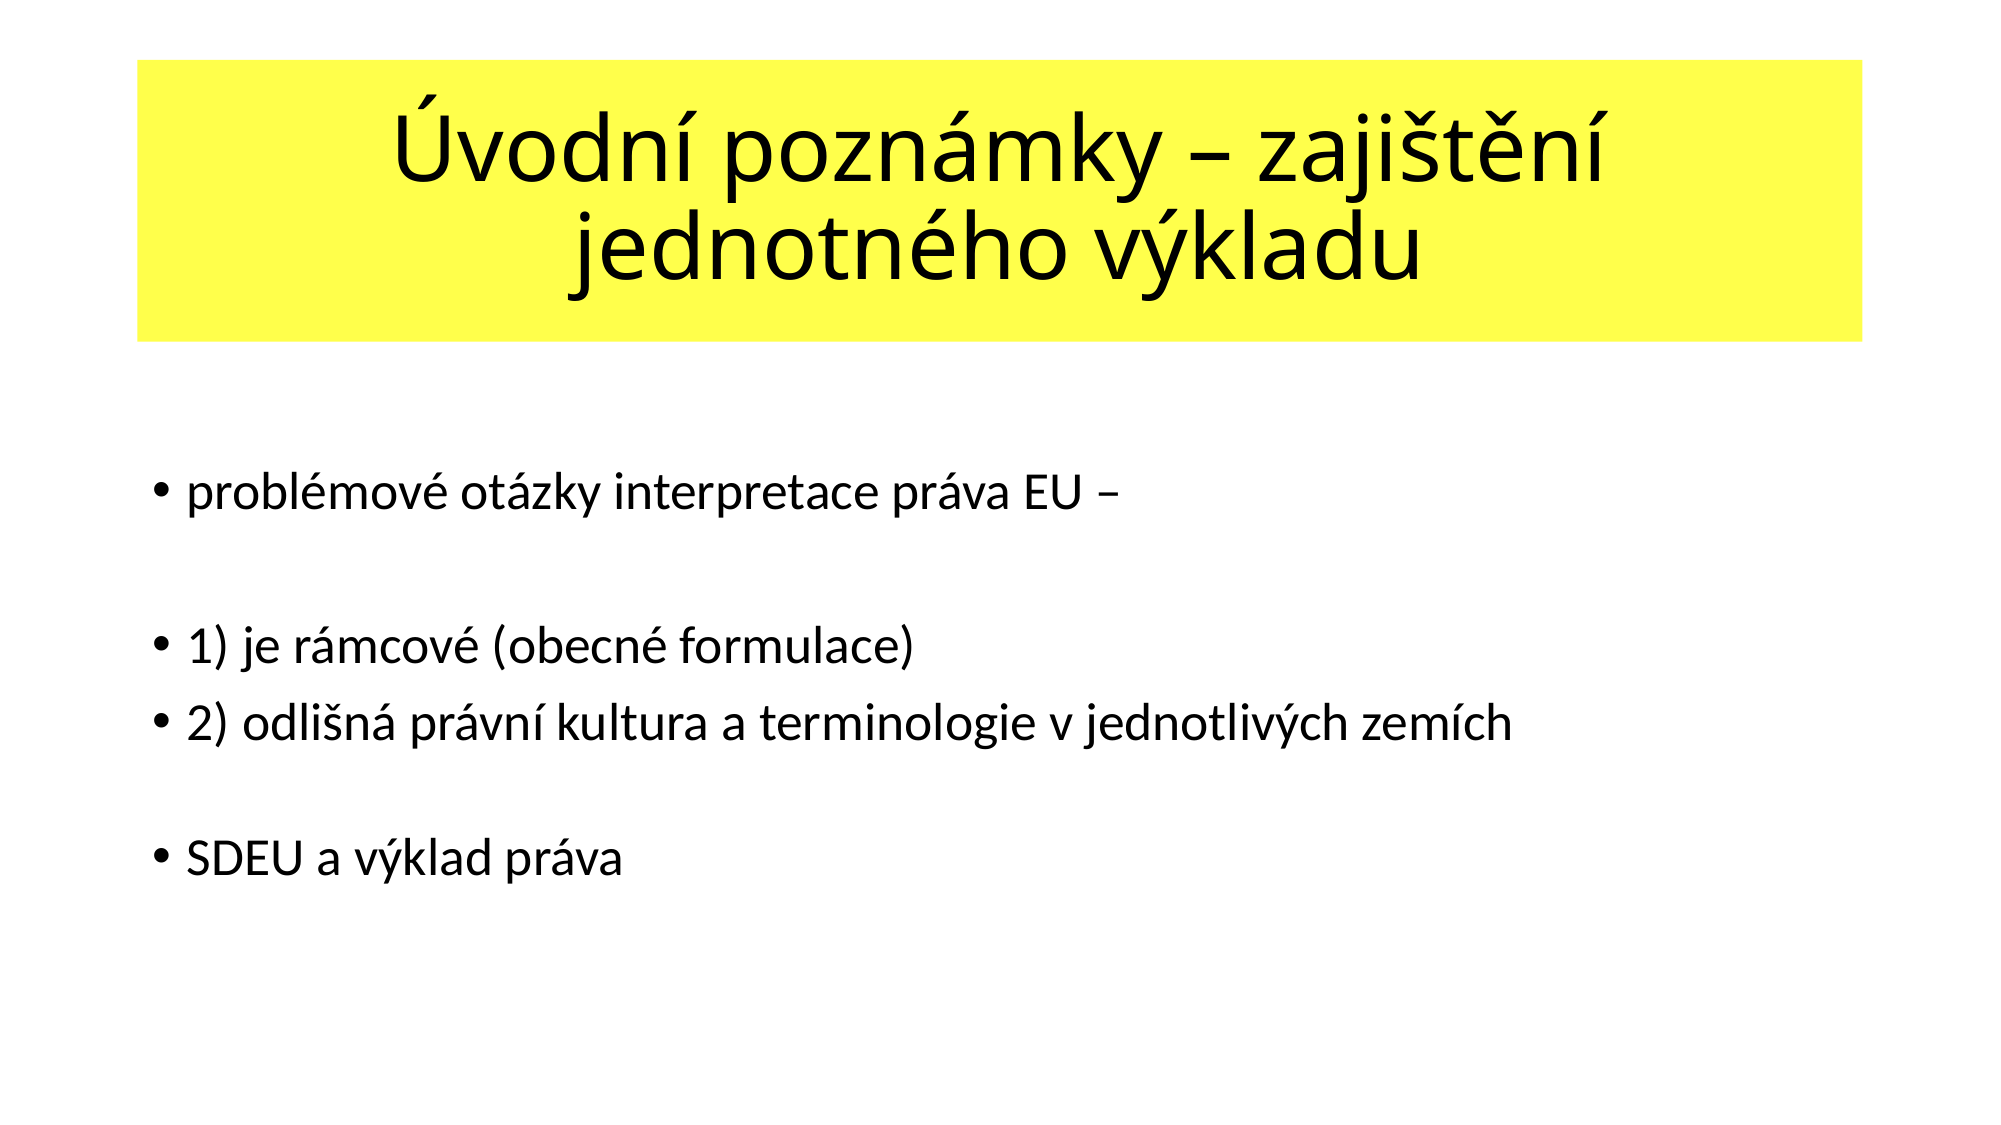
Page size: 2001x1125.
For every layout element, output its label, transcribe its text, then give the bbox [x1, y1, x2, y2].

list problémové otázky interpretace práva EU – 1) je rámcové (obecné formulace) 2) odlišná právní kultura a terminologie v jednotlivých zemích SDEU a výklad práva [137, 372, 1863, 1014]
title Úvodní poznámky – zajištění jednotného výkladu [137, 59, 1863, 342]
